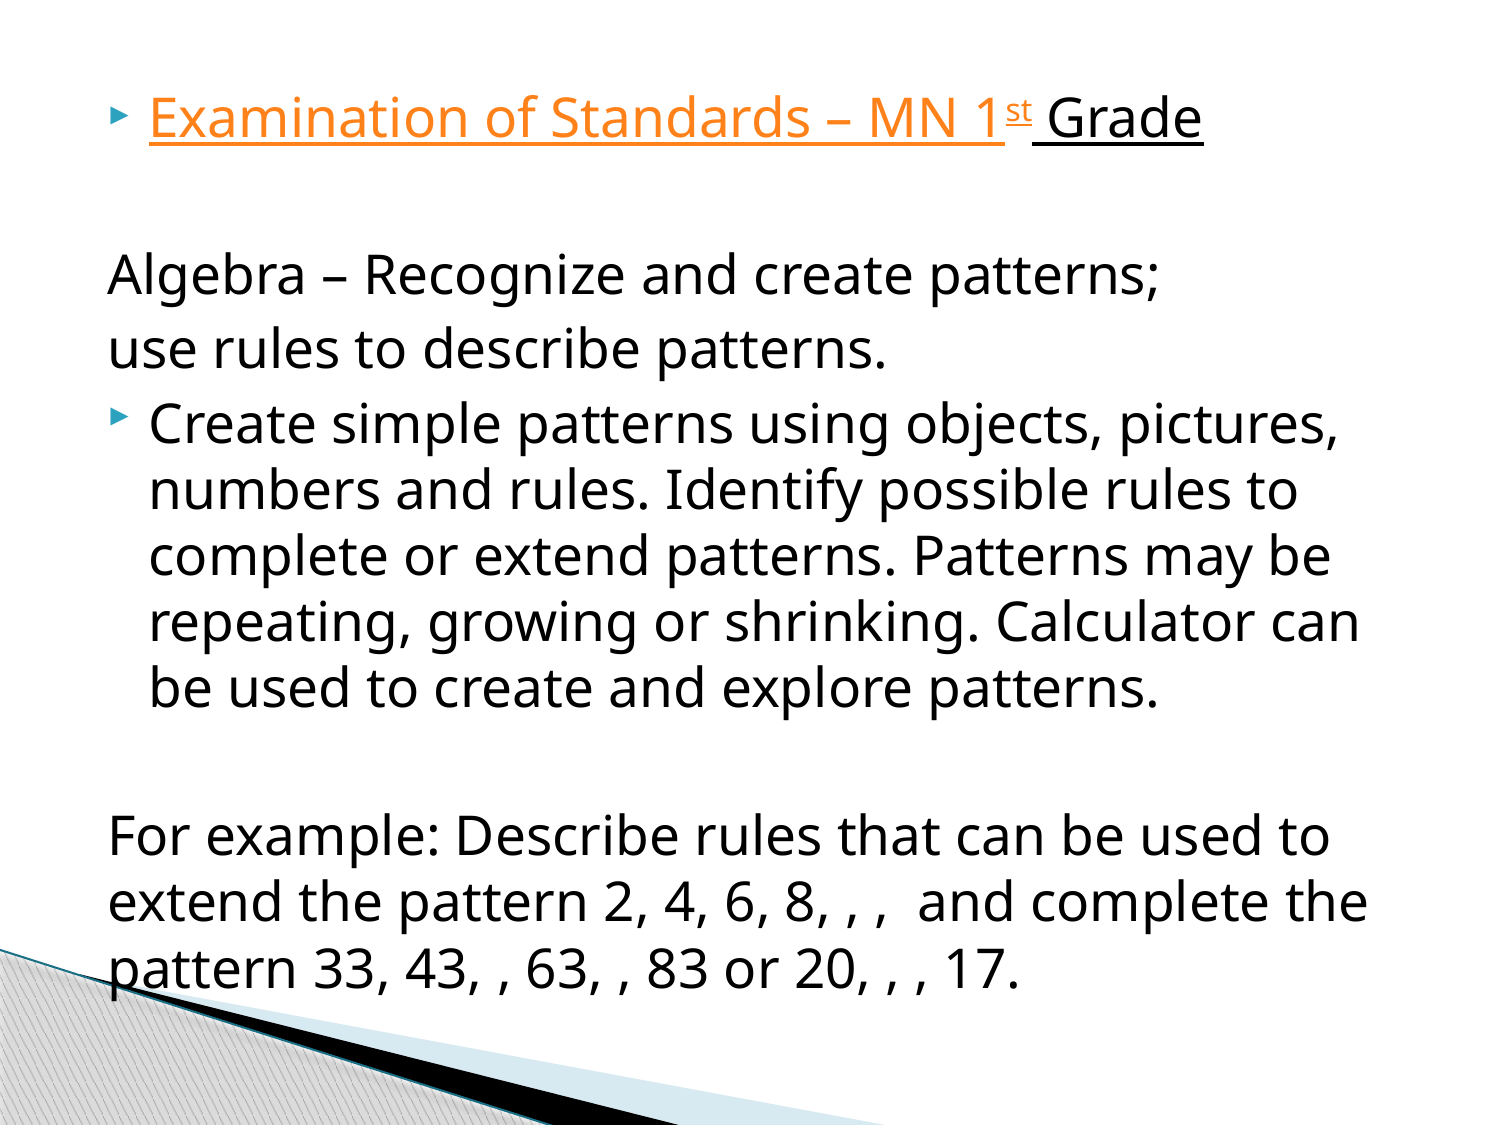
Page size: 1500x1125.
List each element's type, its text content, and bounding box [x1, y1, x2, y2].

list Examination of Standards – MN 1st Grade Algebra – Recognize and create patterns; use rules to describe patterns. Create simple patterns using objects, pictures, numbers and rules. Identify possible rules to complete or extend patterns. Patterns may be repeating, growing or shrinking. Calculator can be used to create and explore patterns. For example: Describe rules that can be used to extend the pattern 2, 4, 6, 8, , , and complete the pattern 33, 43, , 63, , 83 or 20, , , 17. [75, 75, 1450, 1013]
